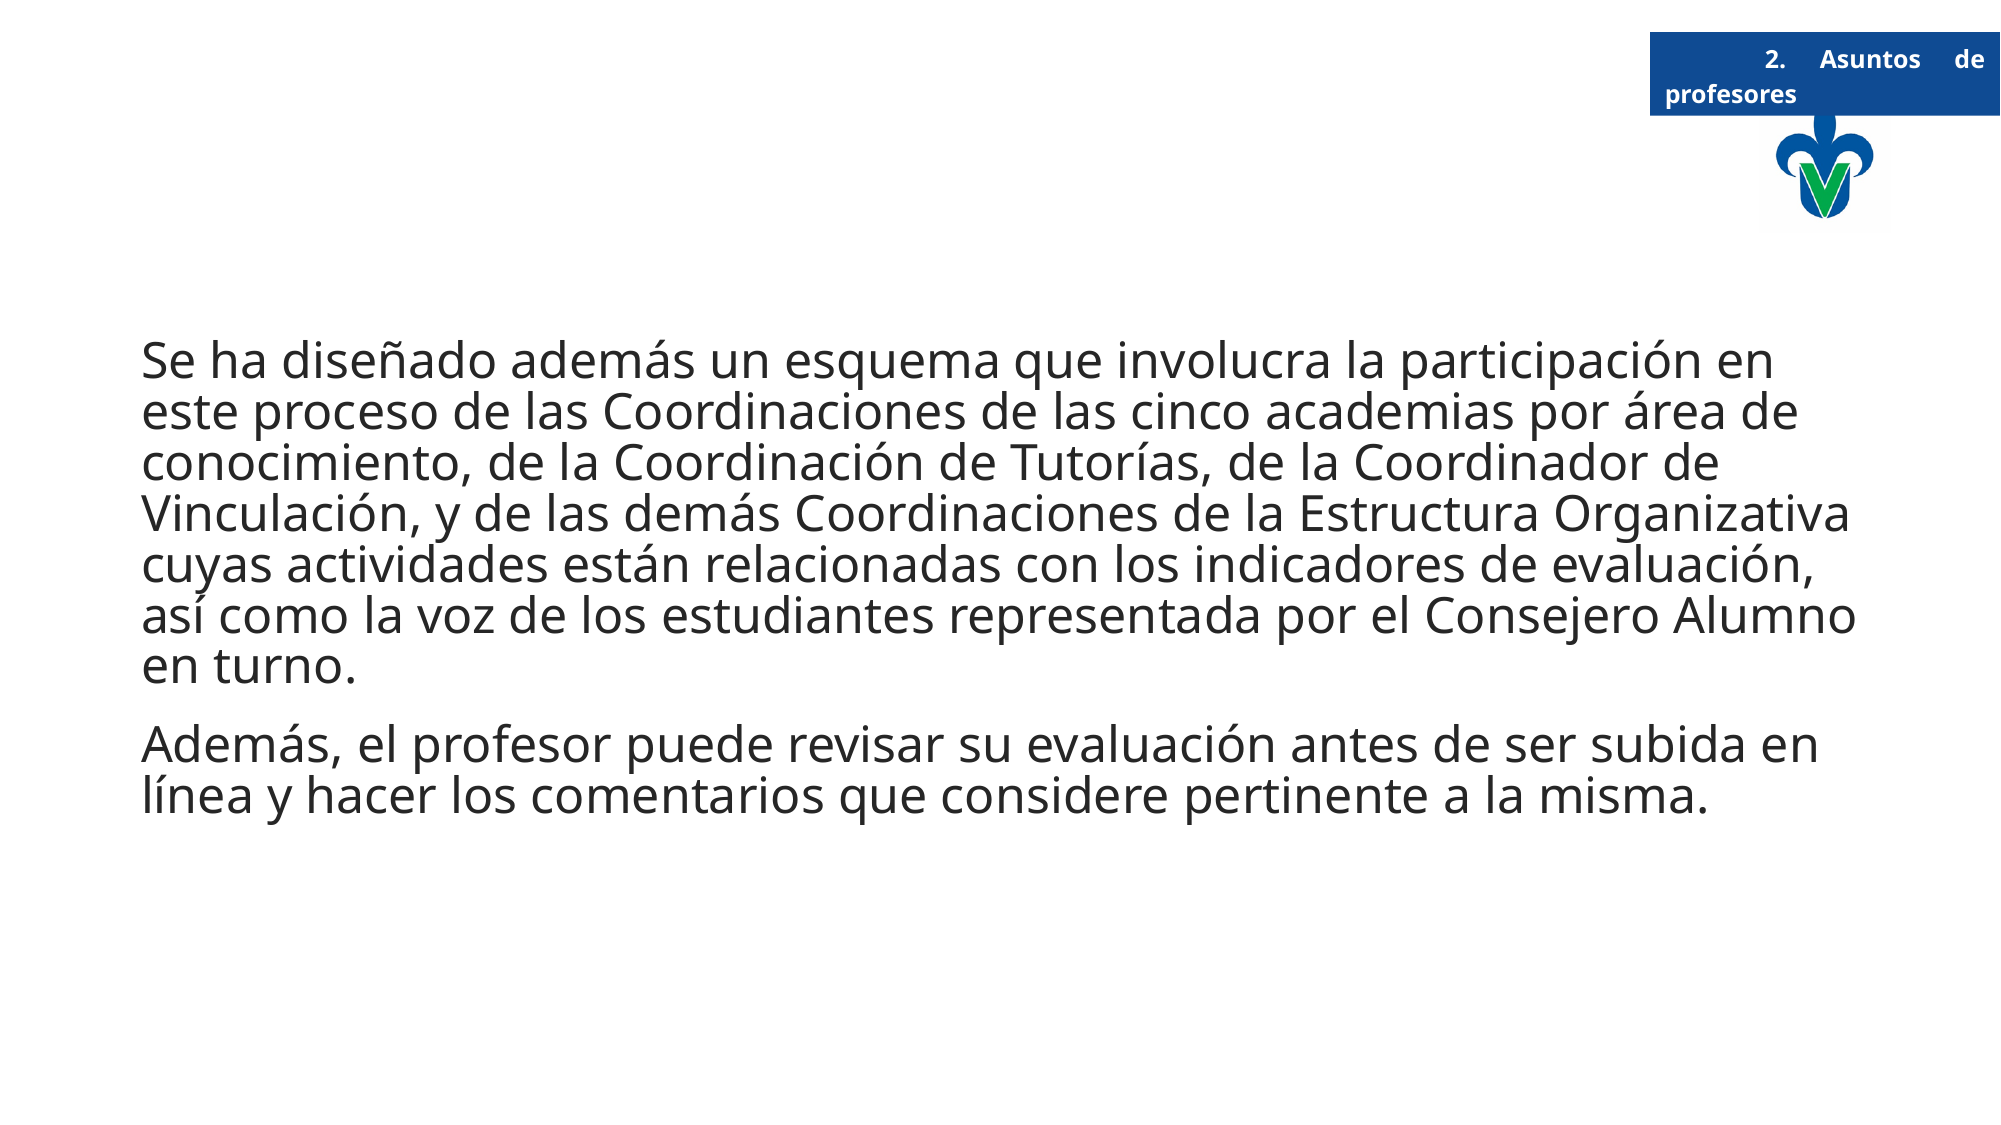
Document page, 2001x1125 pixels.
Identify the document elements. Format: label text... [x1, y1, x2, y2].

list Se ha diseñado además un esquema que involucra la participación en este proceso de las Coordinaciones de las cinco academias por área de conocimiento, de la Coordinación de Tutorías, de la Coordinador de Vinculación, y de las demás Coordinaciones de la Estructura Organizativa cuyas actividades están relacionadas con los indicadores de evaluación, así como la voz de los estudiantes representada por el Consejero Alumno en turno. Además, el profesor puede revisar su evaluación antes de ser subida en línea y hacer los comentarios que considere pertinente a la misma. [111, 329, 1876, 948]
picture [1759, 81, 1891, 233]
text_box 2. Asuntos de profesores [1650, 32, 2000, 116]
